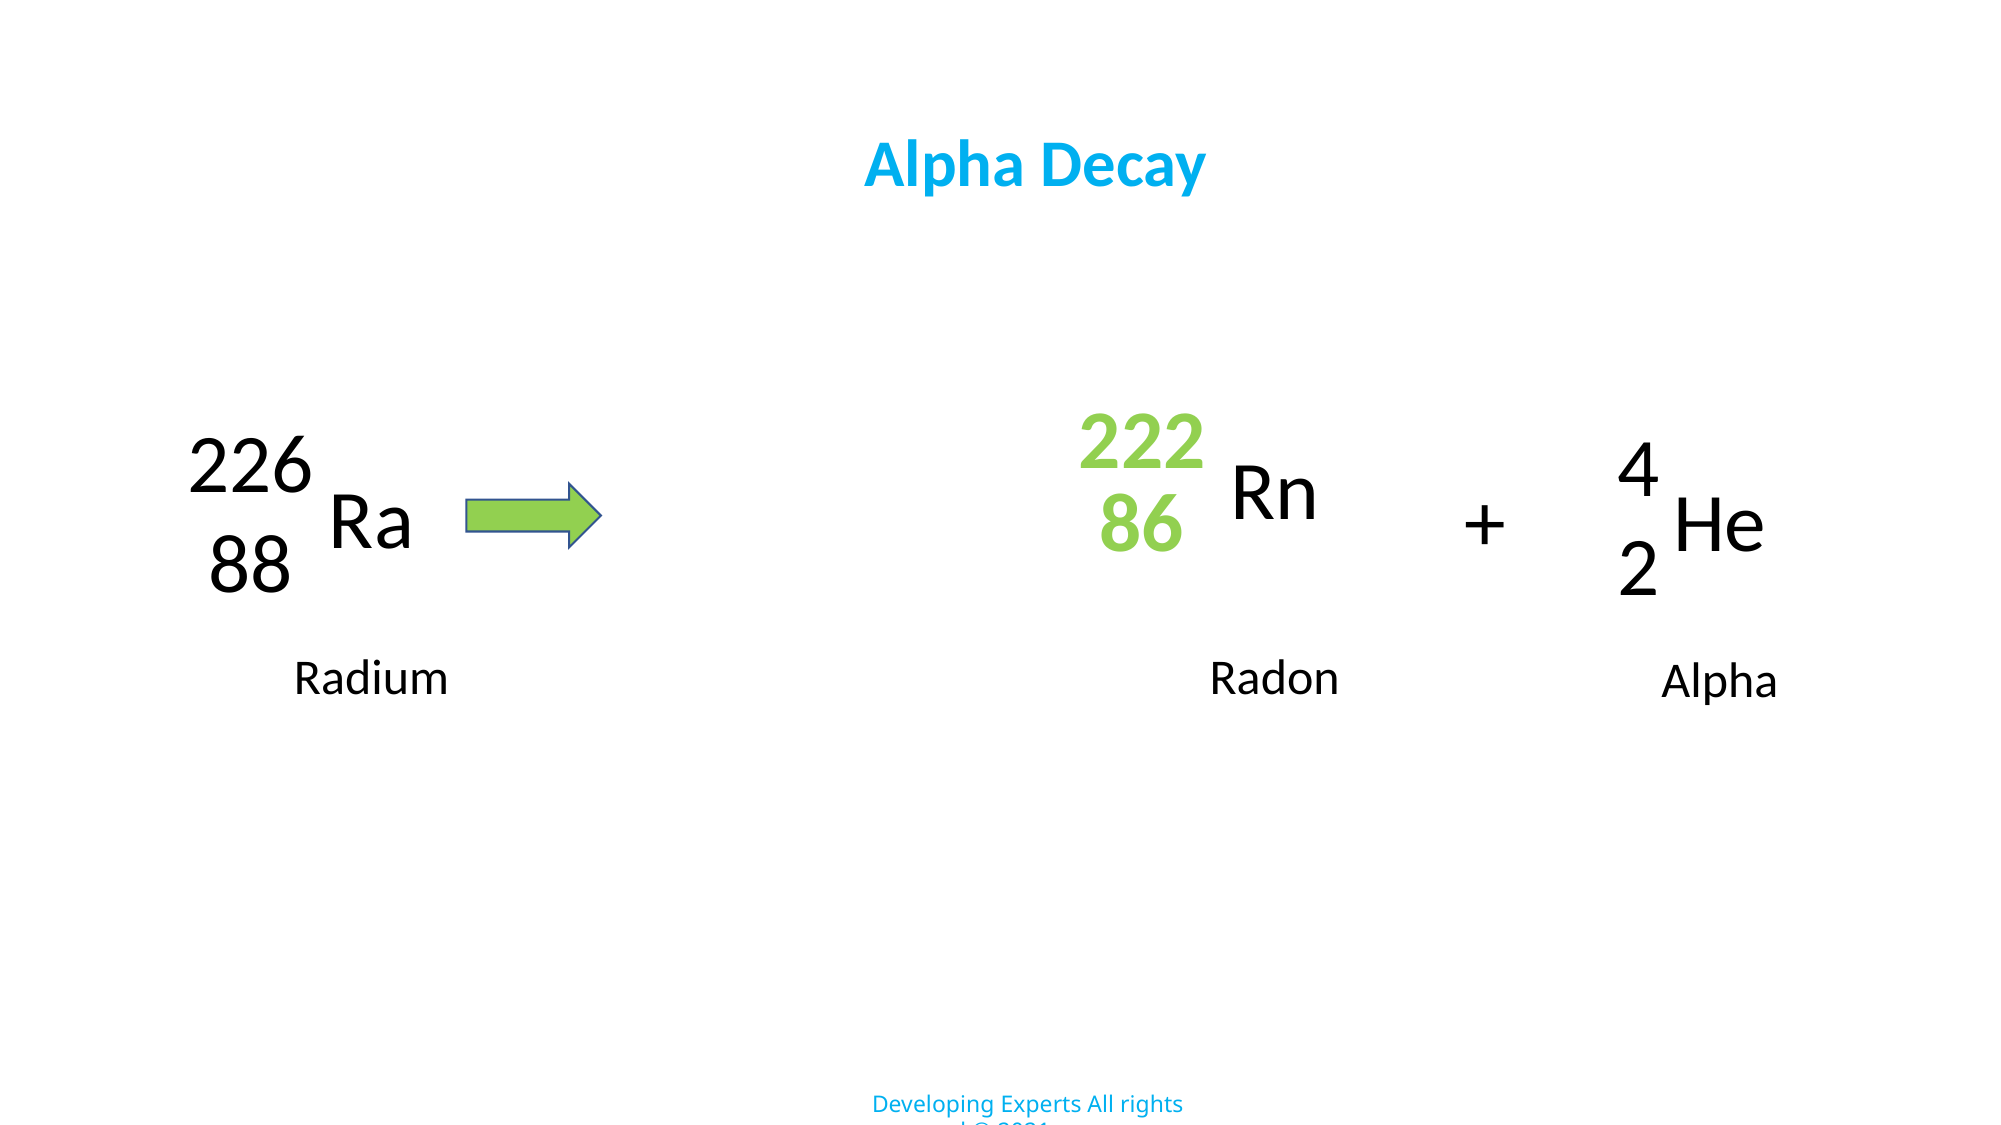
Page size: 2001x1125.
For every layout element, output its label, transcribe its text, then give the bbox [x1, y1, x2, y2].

text_box He [1639, 460, 1873, 576]
text_box Developing Experts All rights reserved © 2021 [857, 1082, 1215, 1125]
text_box Ra [219, 457, 524, 573]
text_box Rn [1199, 428, 1427, 544]
text_box + [1333, 460, 1639, 576]
text_box Alpha Decay [259, 112, 1813, 207]
text_box Radon [1178, 636, 1371, 712]
text_box 4 2 [1485, 405, 1791, 460]
text_box 4 2 [1485, 576, 1791, 620]
text_box 222 [1063, 377, 1221, 493]
text_box [465, 481, 603, 550]
text_box 226 88 [98, 402, 403, 617]
text_box Alpha [1623, 639, 1816, 715]
text_box 86 [1084, 460, 1199, 576]
text_box Radium [275, 636, 468, 712]
